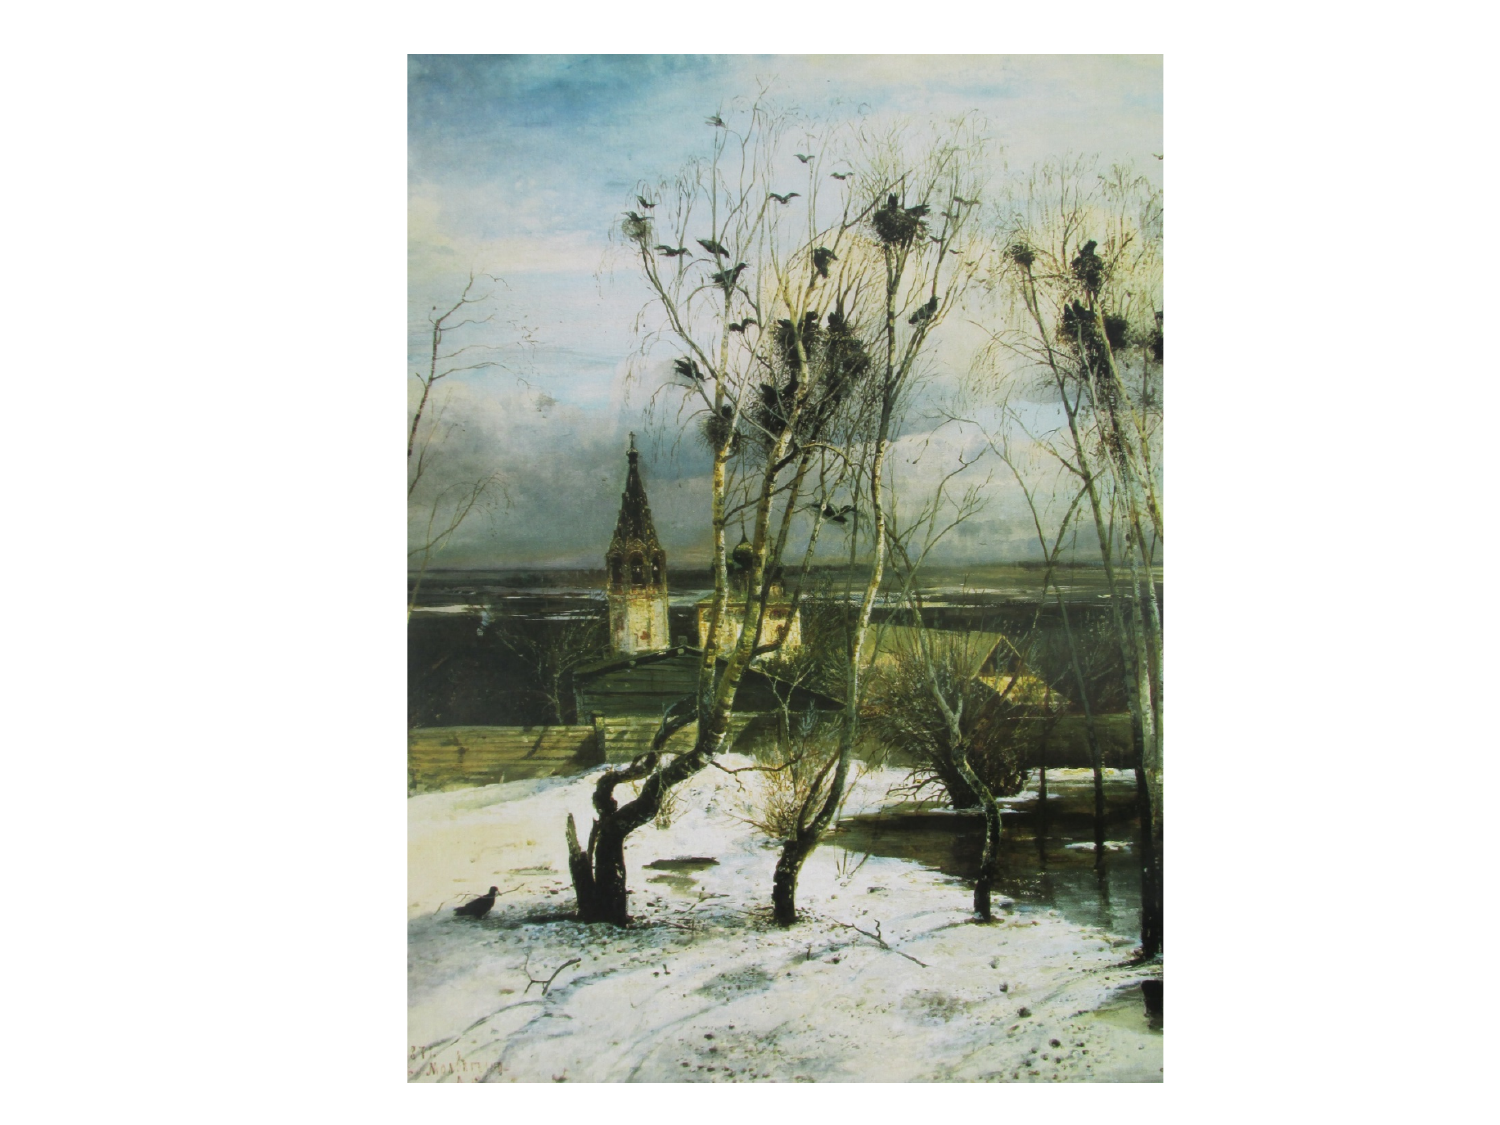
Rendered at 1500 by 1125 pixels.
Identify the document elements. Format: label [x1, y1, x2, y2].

picture [407, 947, 1164, 1083]
list [270, 190, 1300, 947]
picture [407, 54, 1164, 190]
